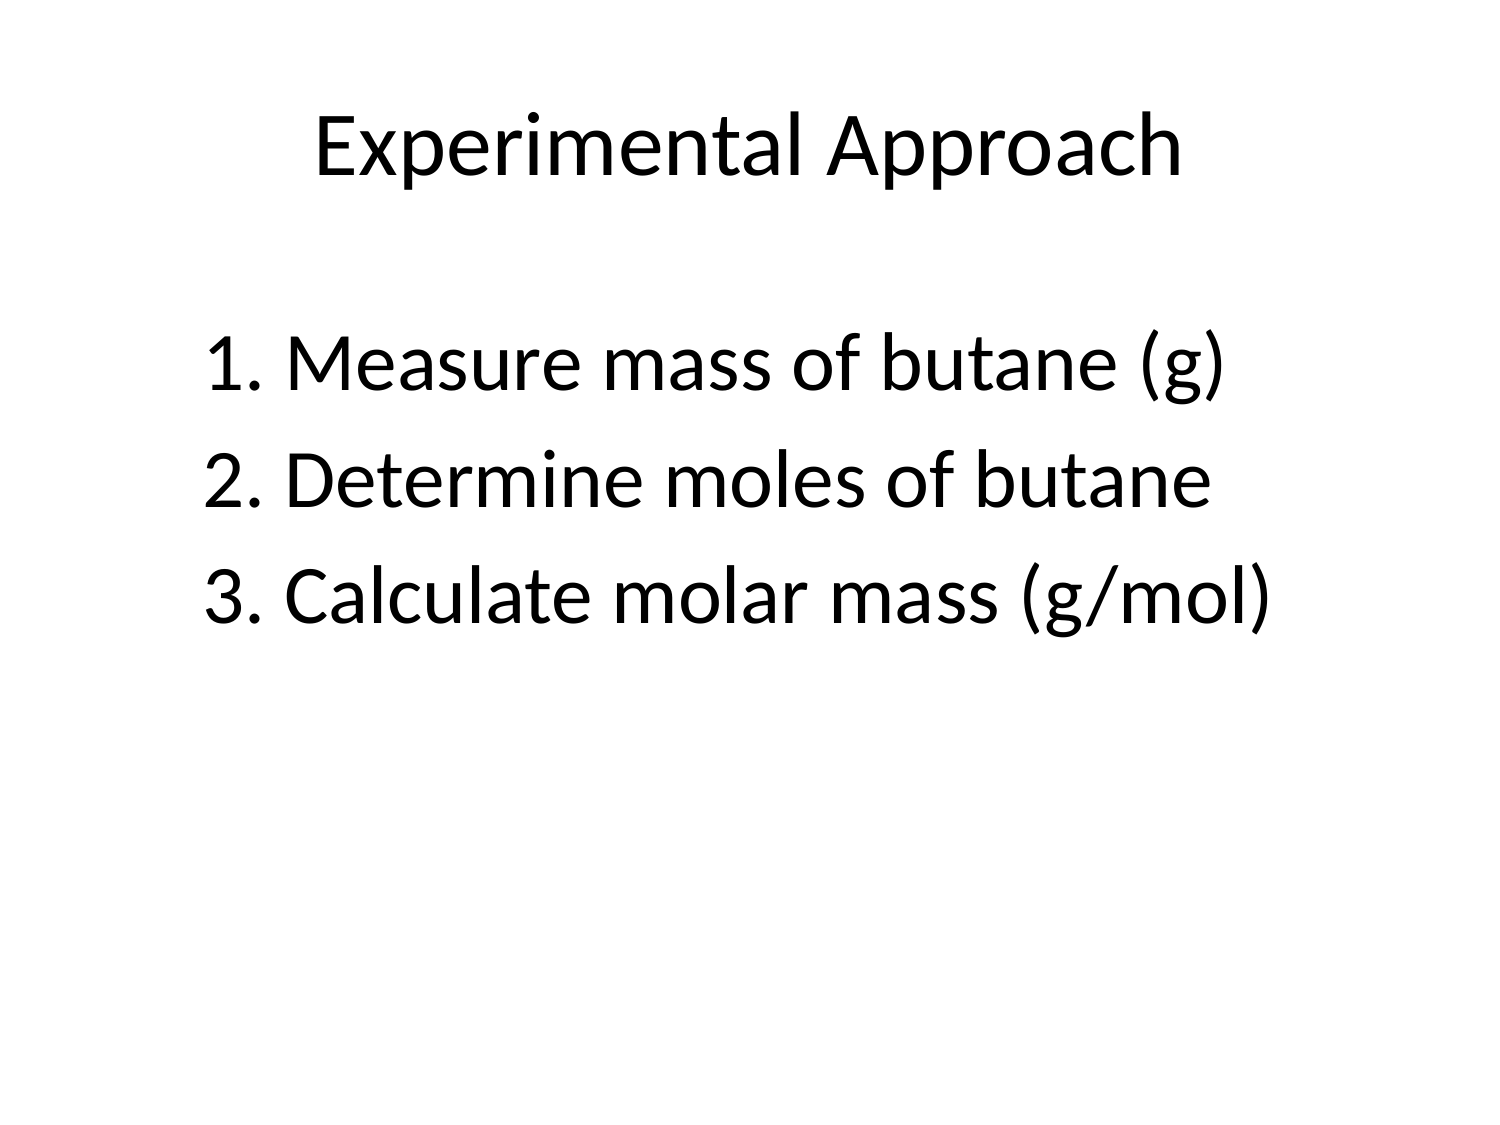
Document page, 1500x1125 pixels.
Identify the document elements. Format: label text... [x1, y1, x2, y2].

list 1. Measure mass of butane (g) 2. Determine moles of butane 3. Calculate molar mass (g/mol) [187, 299, 1425, 888]
title Experimental Approach [75, 45, 1425, 233]
